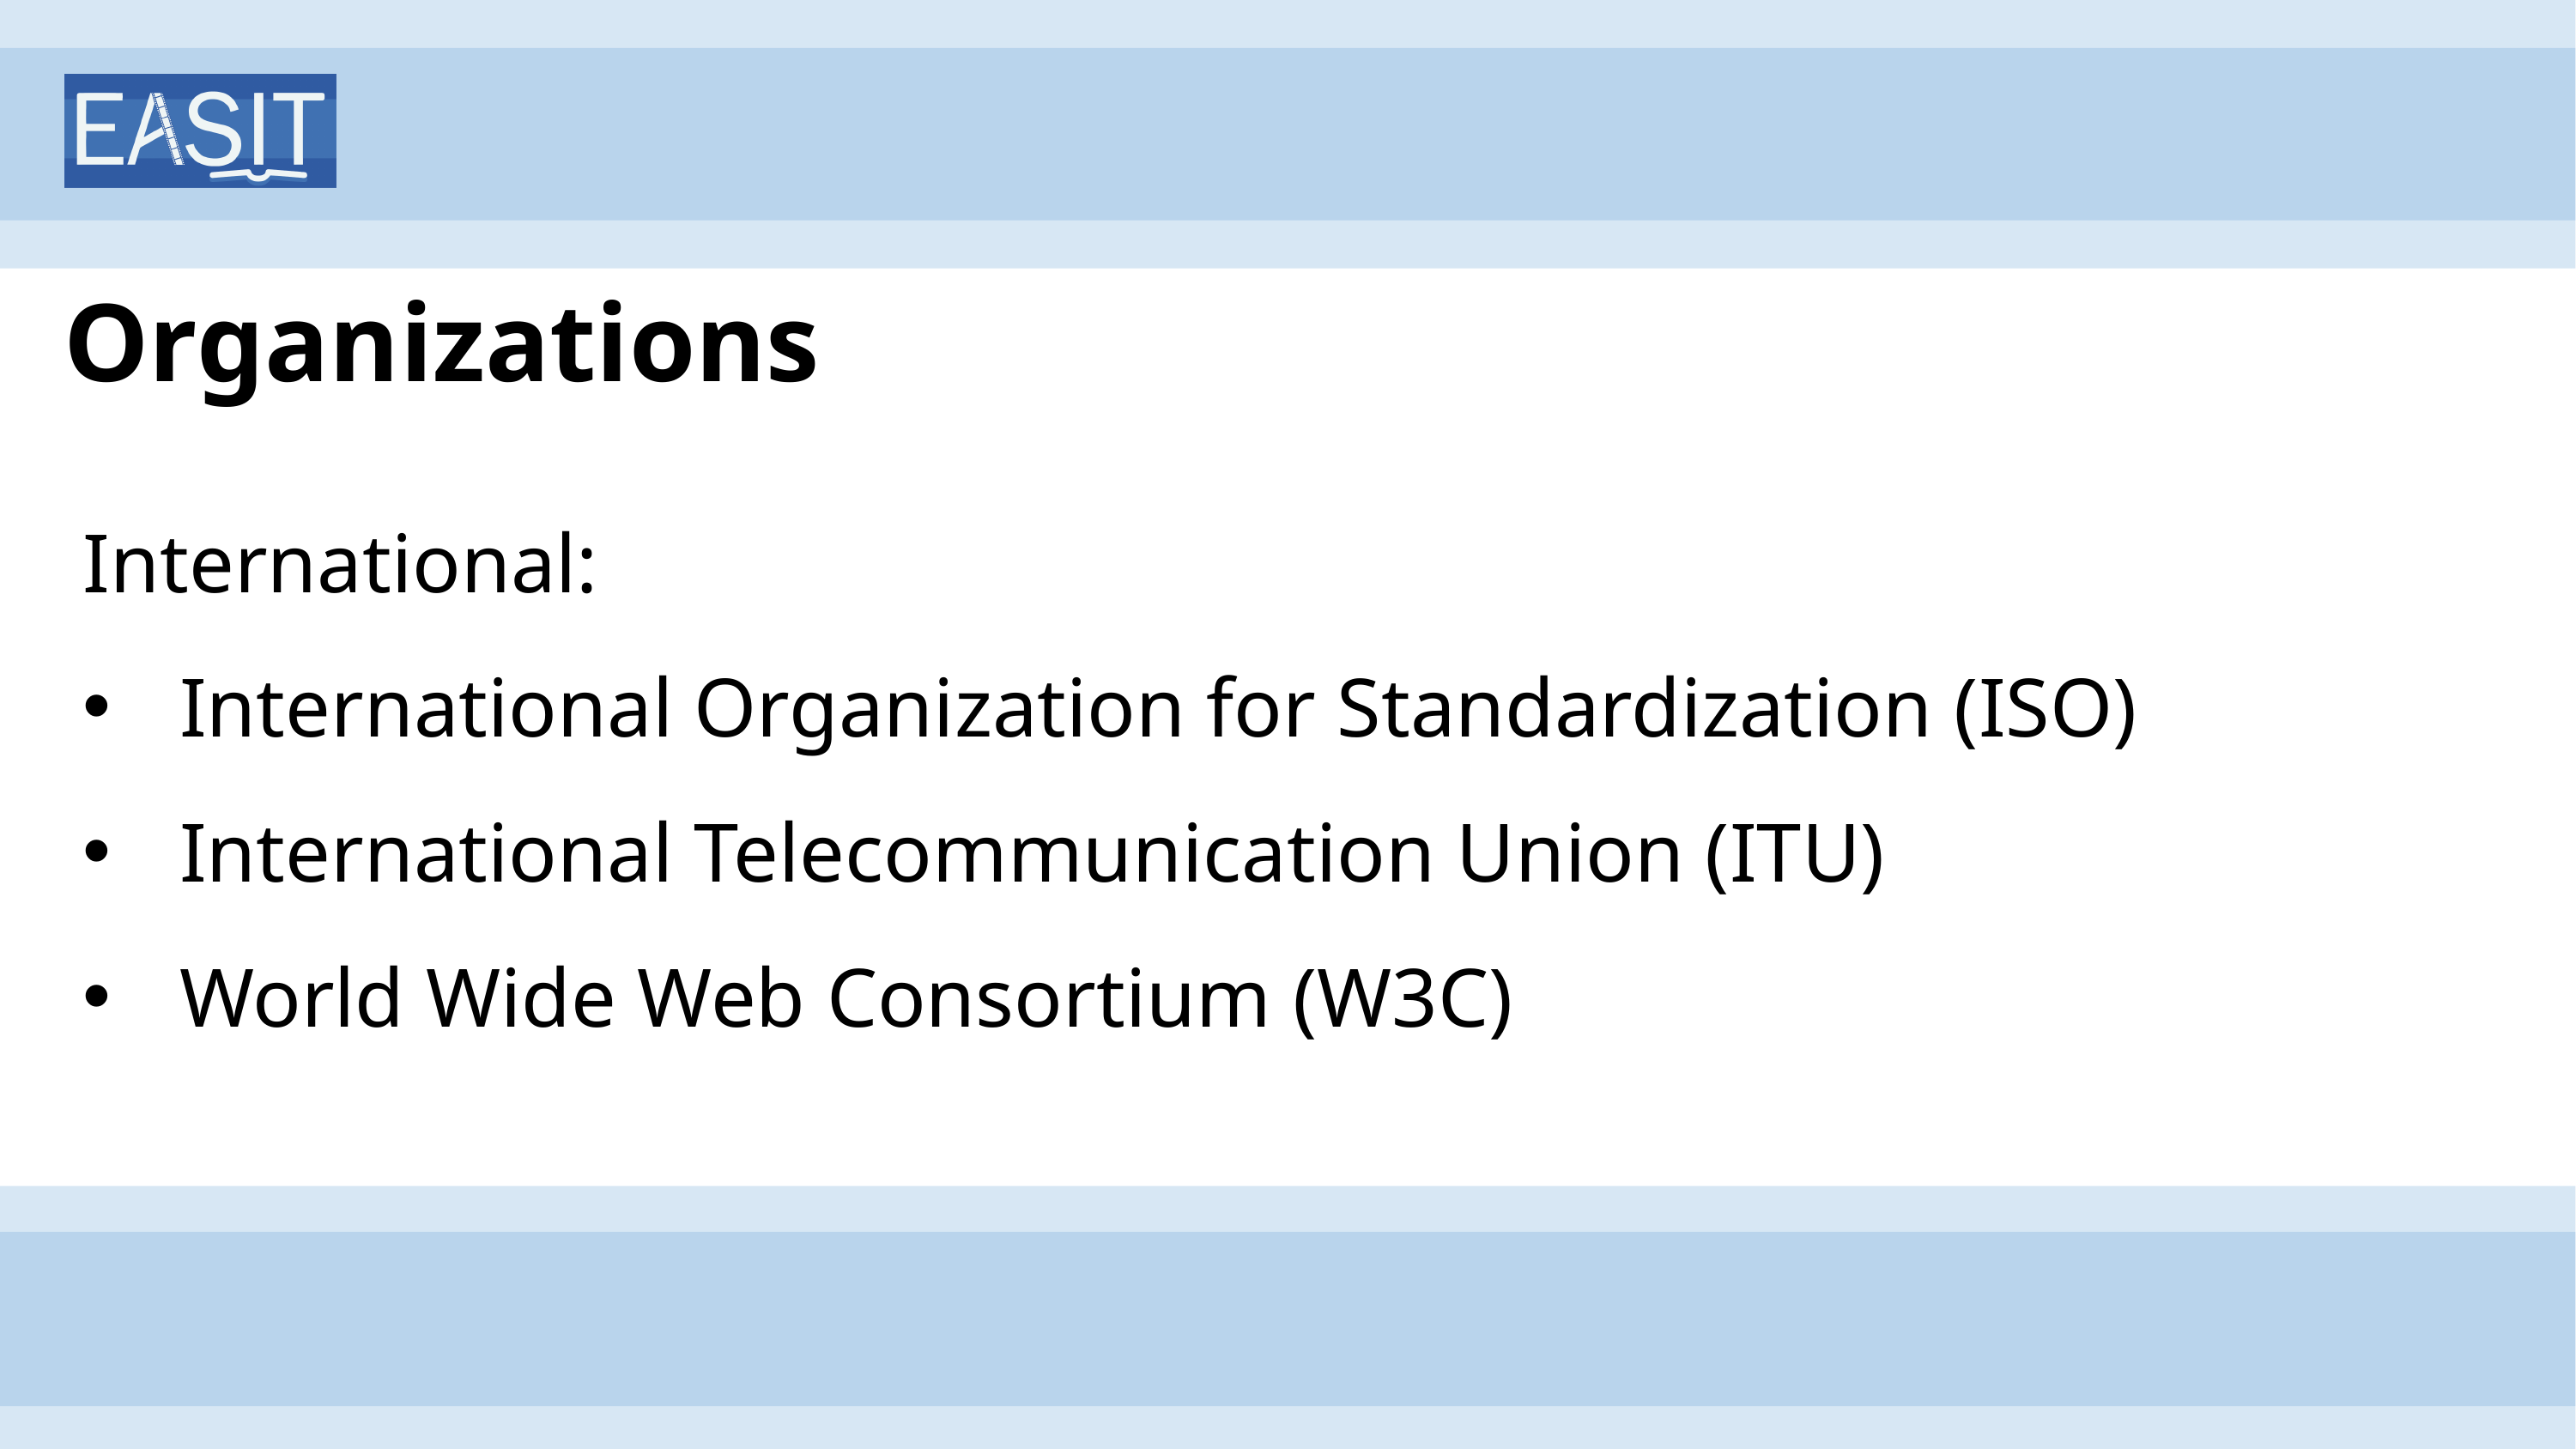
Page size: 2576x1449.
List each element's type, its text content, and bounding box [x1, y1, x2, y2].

text_box International: International Organization for Standardization (ISO) International Telecommunication Union (ITU) World Wide Web Consortium (W3C) [64, 453, 2494, 1053]
title Organizations [44, 272, 2451, 422]
picture [64, 74, 336, 188]
